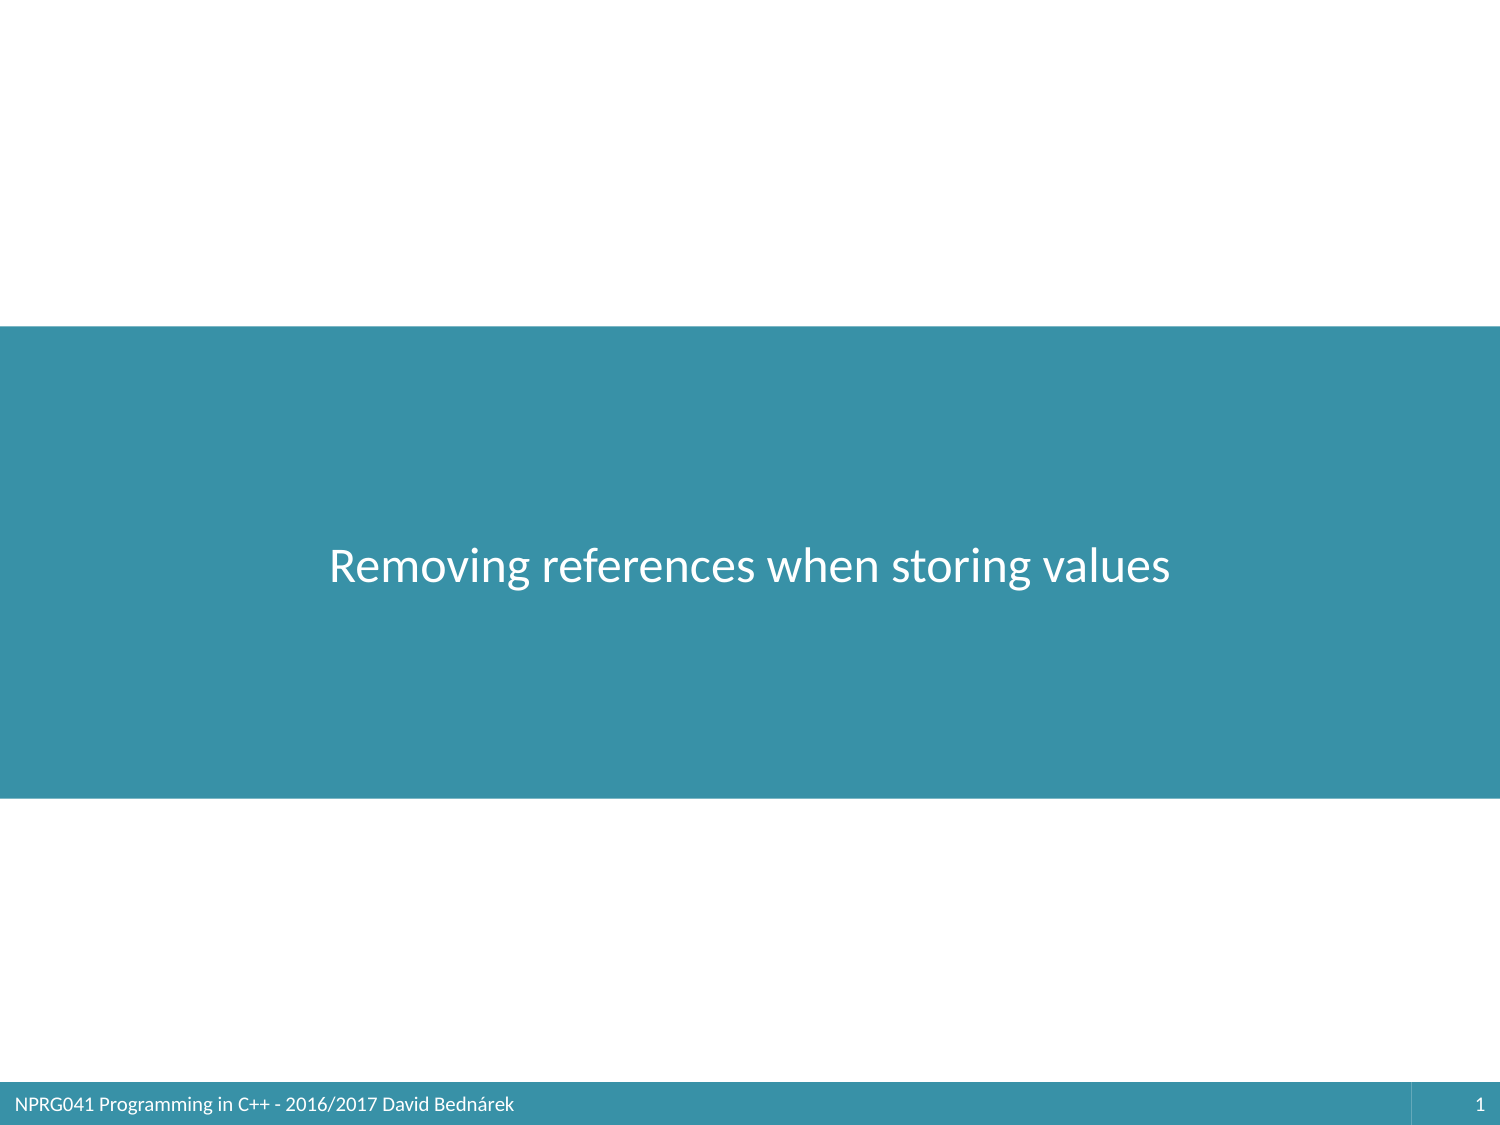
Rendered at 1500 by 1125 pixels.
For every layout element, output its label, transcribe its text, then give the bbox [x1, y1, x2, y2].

slide_number 1 [1412, 1082, 1500, 1125]
title Removing references when storing values [0, 326, 1500, 799]
footer NPRG041 Programming in C++ - 2016/2017 David Bednárek [0, 1082, 1412, 1125]
